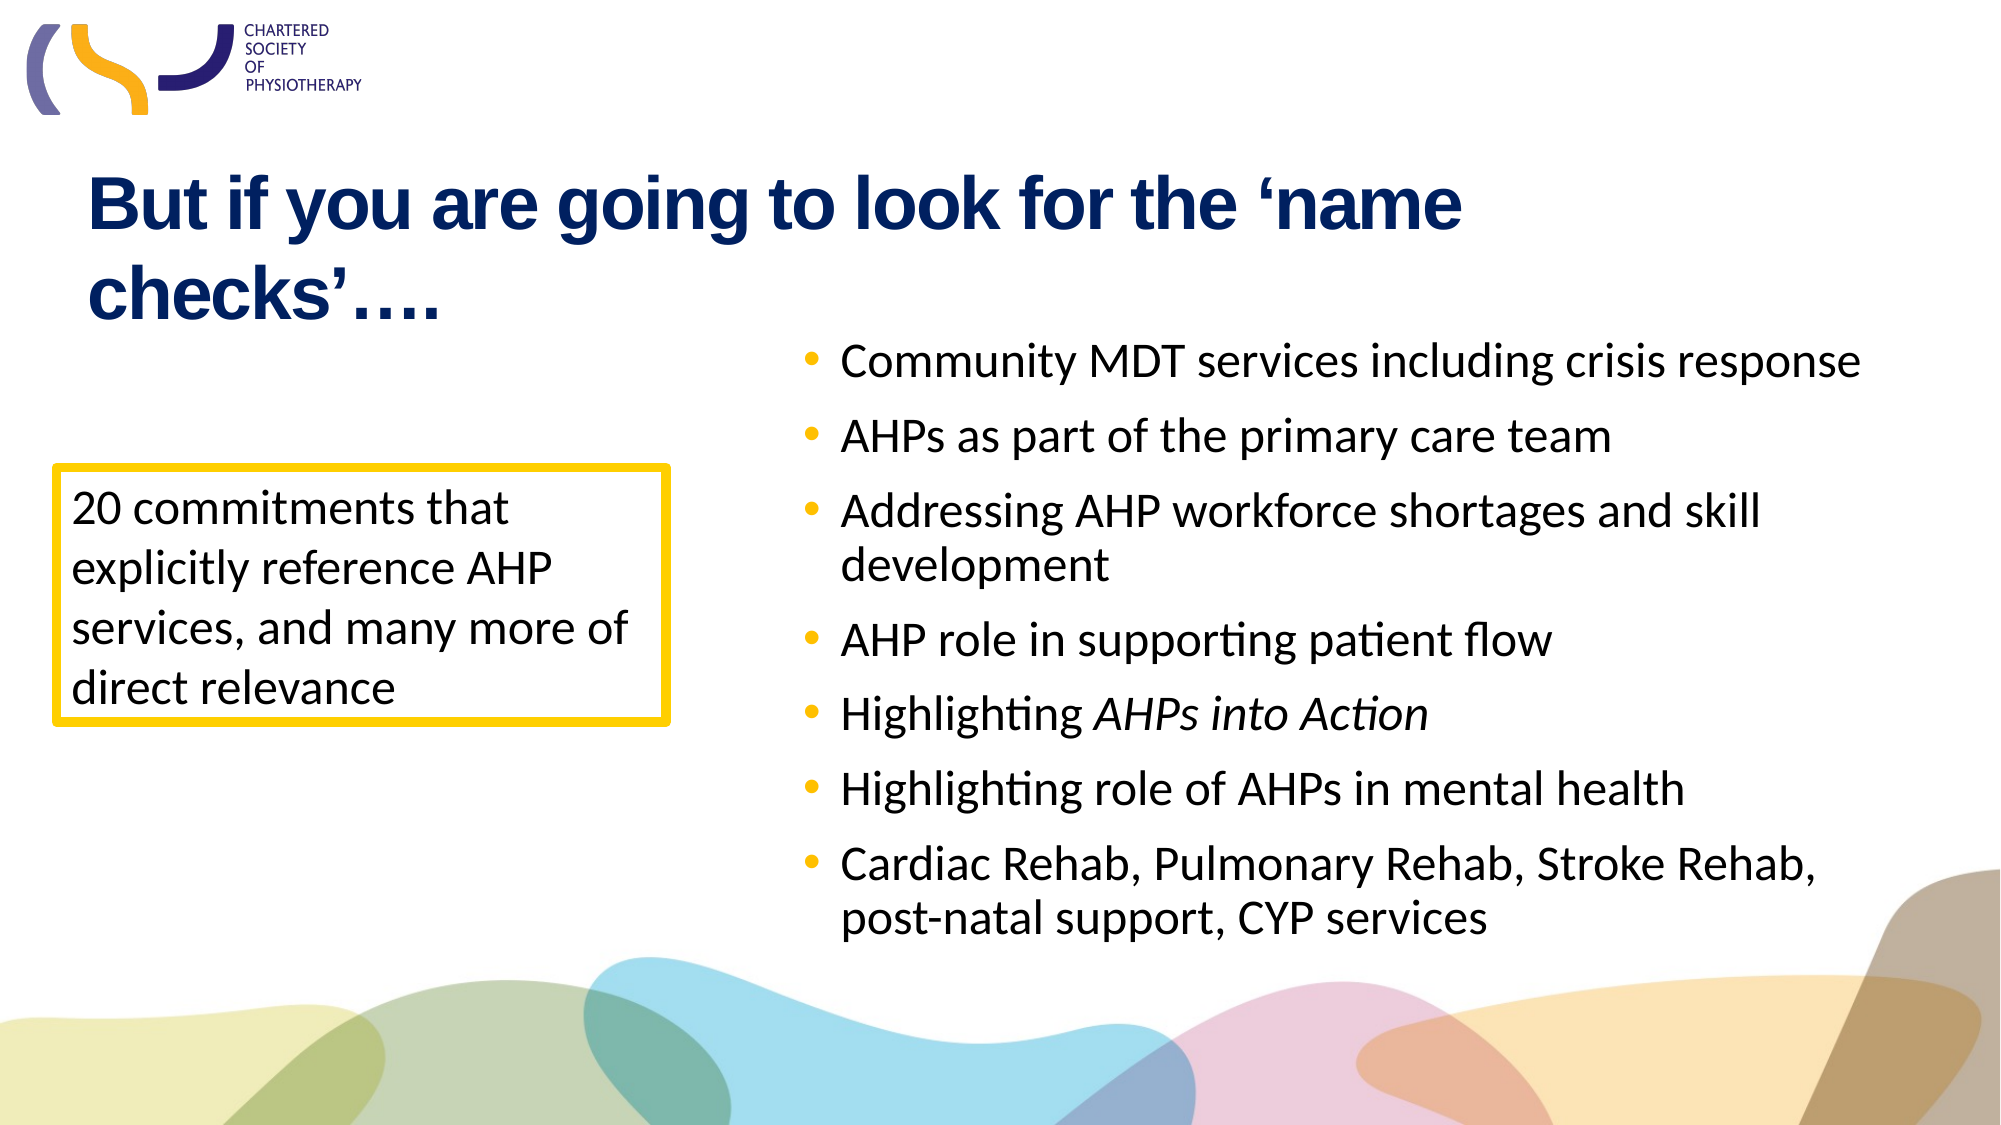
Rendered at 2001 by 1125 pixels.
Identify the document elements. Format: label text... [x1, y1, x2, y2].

text_box But if you are going to look for the ‘name checks’…. [72, 147, 1586, 342]
text_box 20 commitments that explicitly reference AHP services, and many more of direct relevance [56, 467, 667, 723]
picture [0, 0, 2001, 1125]
text_box Community MDT services including crisis response AHPs as part of the primary care team Addressing AHP workforce shortages and skill development AHP role in supporting patient flow Highlighting AHPs into Action Highlighting role of AHPs in mental health Cardiac Rehab, Pulmonary Rehab, Stroke Rehab, post-natal support, CYP services [788, 327, 1930, 953]
